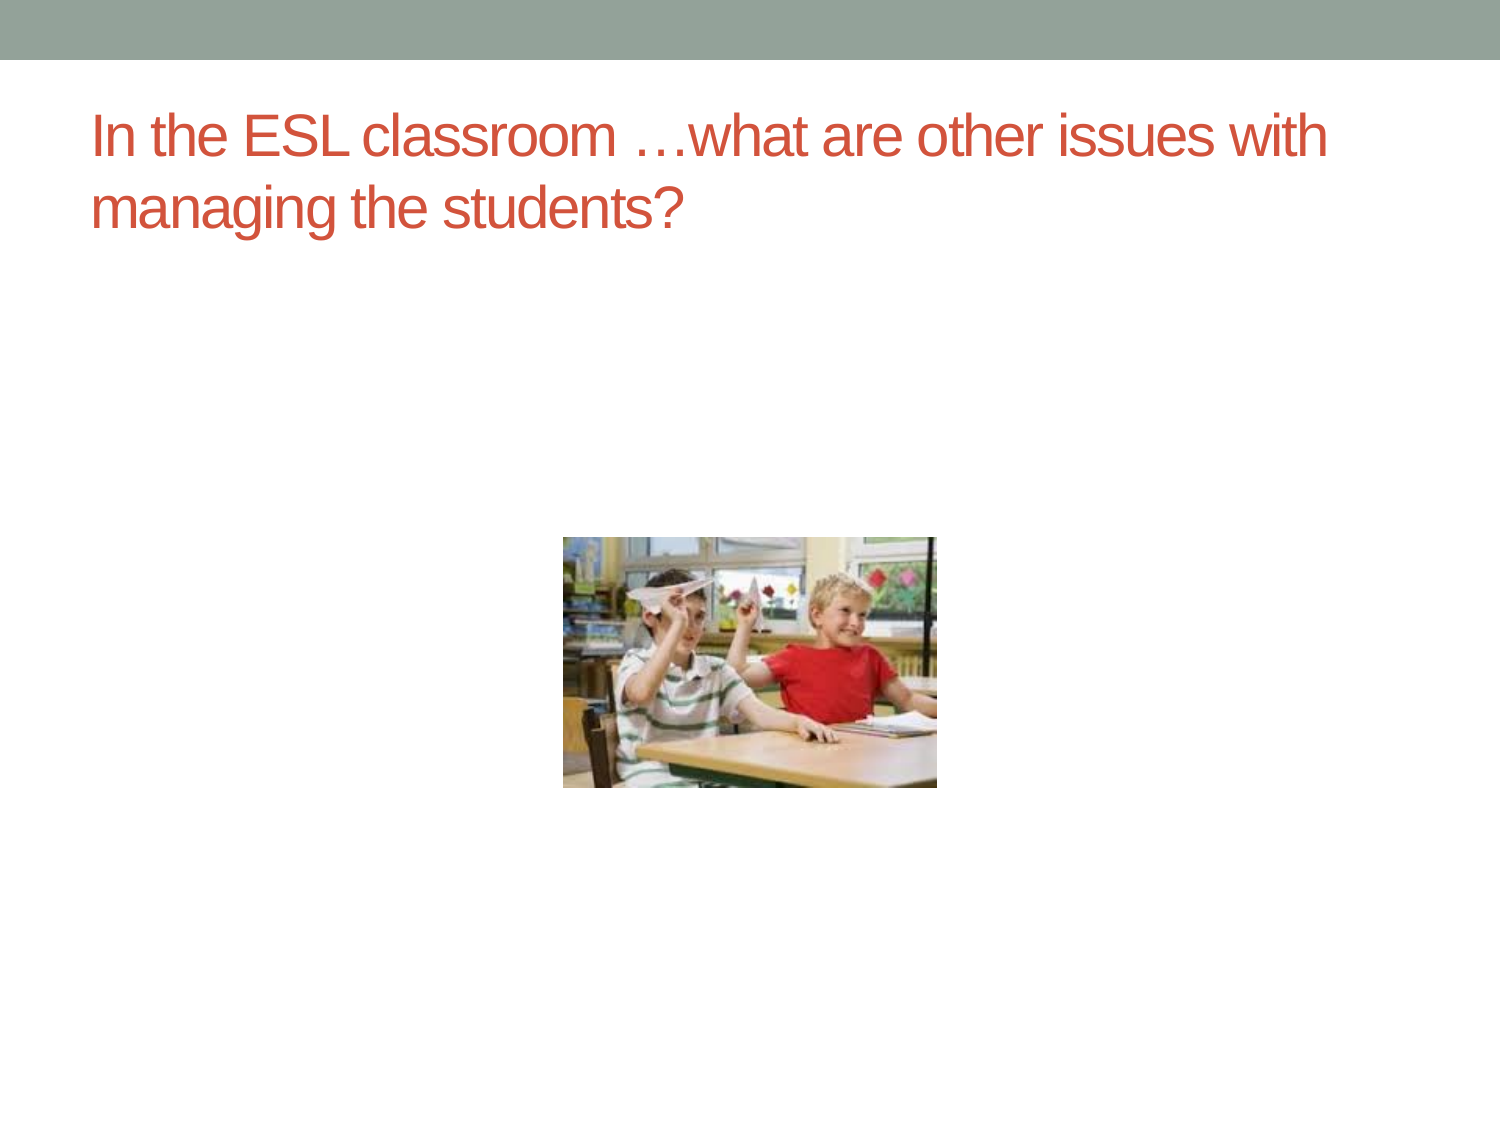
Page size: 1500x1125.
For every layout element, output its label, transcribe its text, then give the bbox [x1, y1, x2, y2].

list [562, 537, 937, 788]
title In the ESL classroom …what are other issues with managing the students? [75, 87, 1425, 250]
